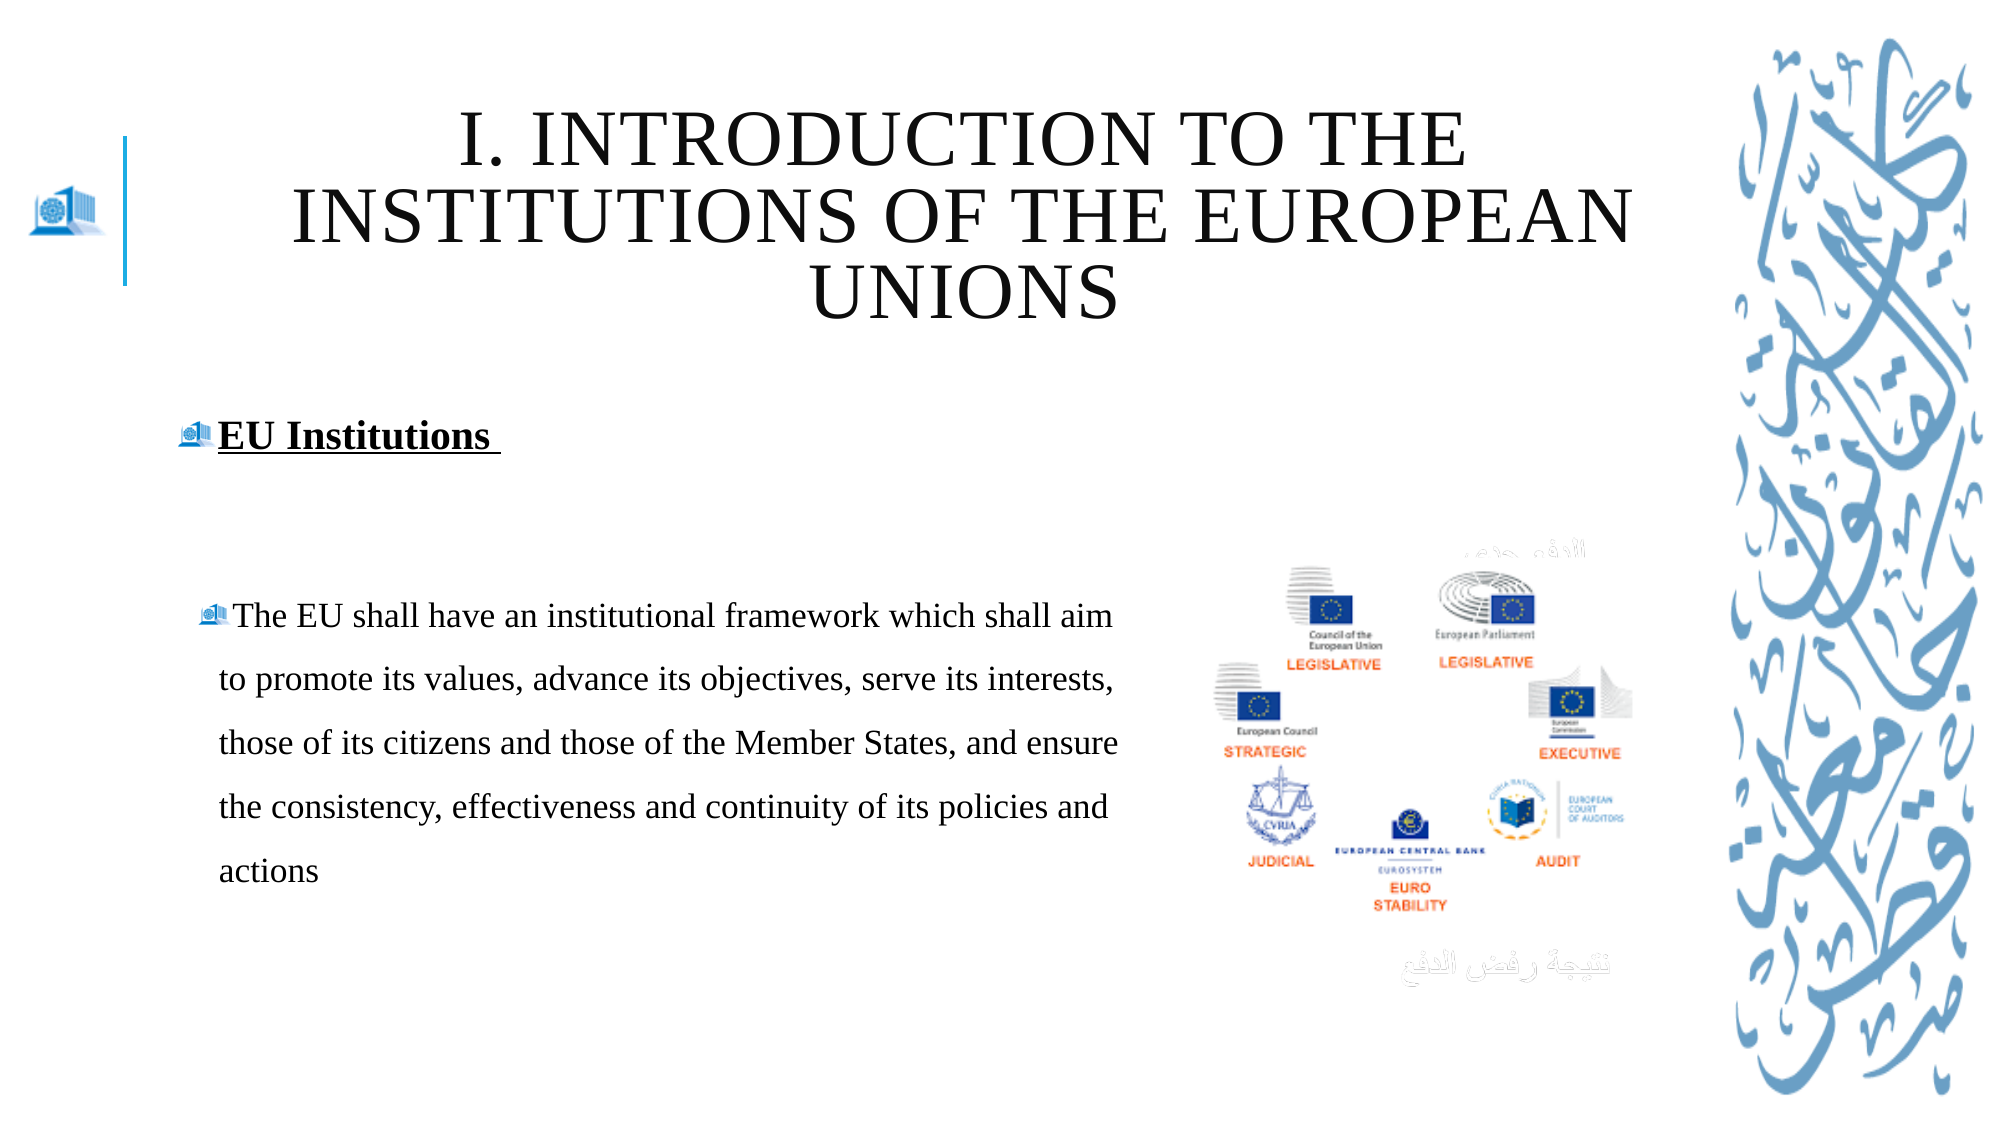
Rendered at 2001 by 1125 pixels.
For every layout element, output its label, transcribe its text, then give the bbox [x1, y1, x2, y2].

picture [175, 417, 218, 448]
picture [1377, 929, 1649, 1011]
picture [1185, 517, 1668, 917]
picture [196, 600, 233, 626]
title I. Introduction to the Institutions of the European Unions [168, 96, 1711, 342]
list EU Institutions The EU shall have an institutional framework which shall aim to promote its values, advance its objectives, serve its interests, those of its citizens and those of the Member States, and ensure the consistency, effectiveness and continuity of its policies and actions [168, 375, 1136, 956]
picture [1718, 26, 1987, 1125]
picture [24, 179, 111, 240]
